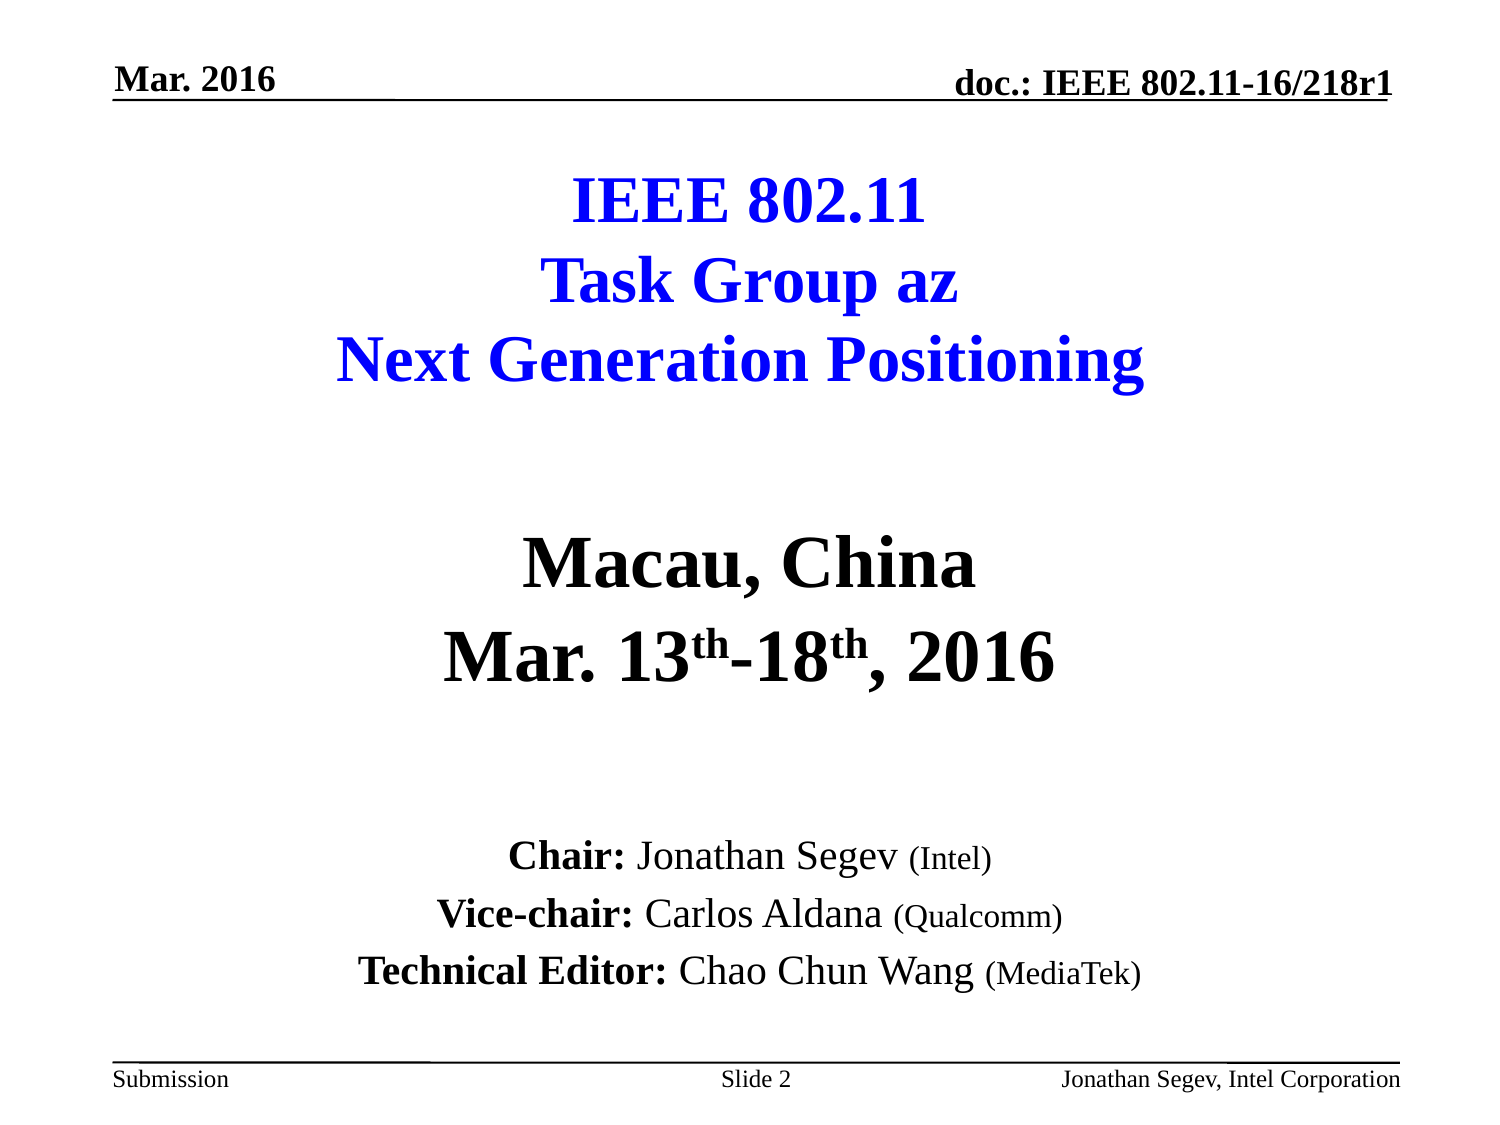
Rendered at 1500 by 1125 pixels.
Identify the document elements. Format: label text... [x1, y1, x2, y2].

title IEEE 802.11 Task Group az Next Generation Positioning [112, 129, 1388, 421]
list Macau, China Mar. 13th-18th, 2016 Chair: Jonathan Segev (Intel) Vice-chair: Carlos Aldana (Qualcomm) Technical Editor: Chao Chun Wang (MediaTek) [112, 514, 1388, 1000]
footer Jonathan Segev, Intel Corporation [878, 1061, 1402, 1093]
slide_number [114, 54, 423, 100]
slide_number Slide 2 [712, 1061, 800, 1123]
